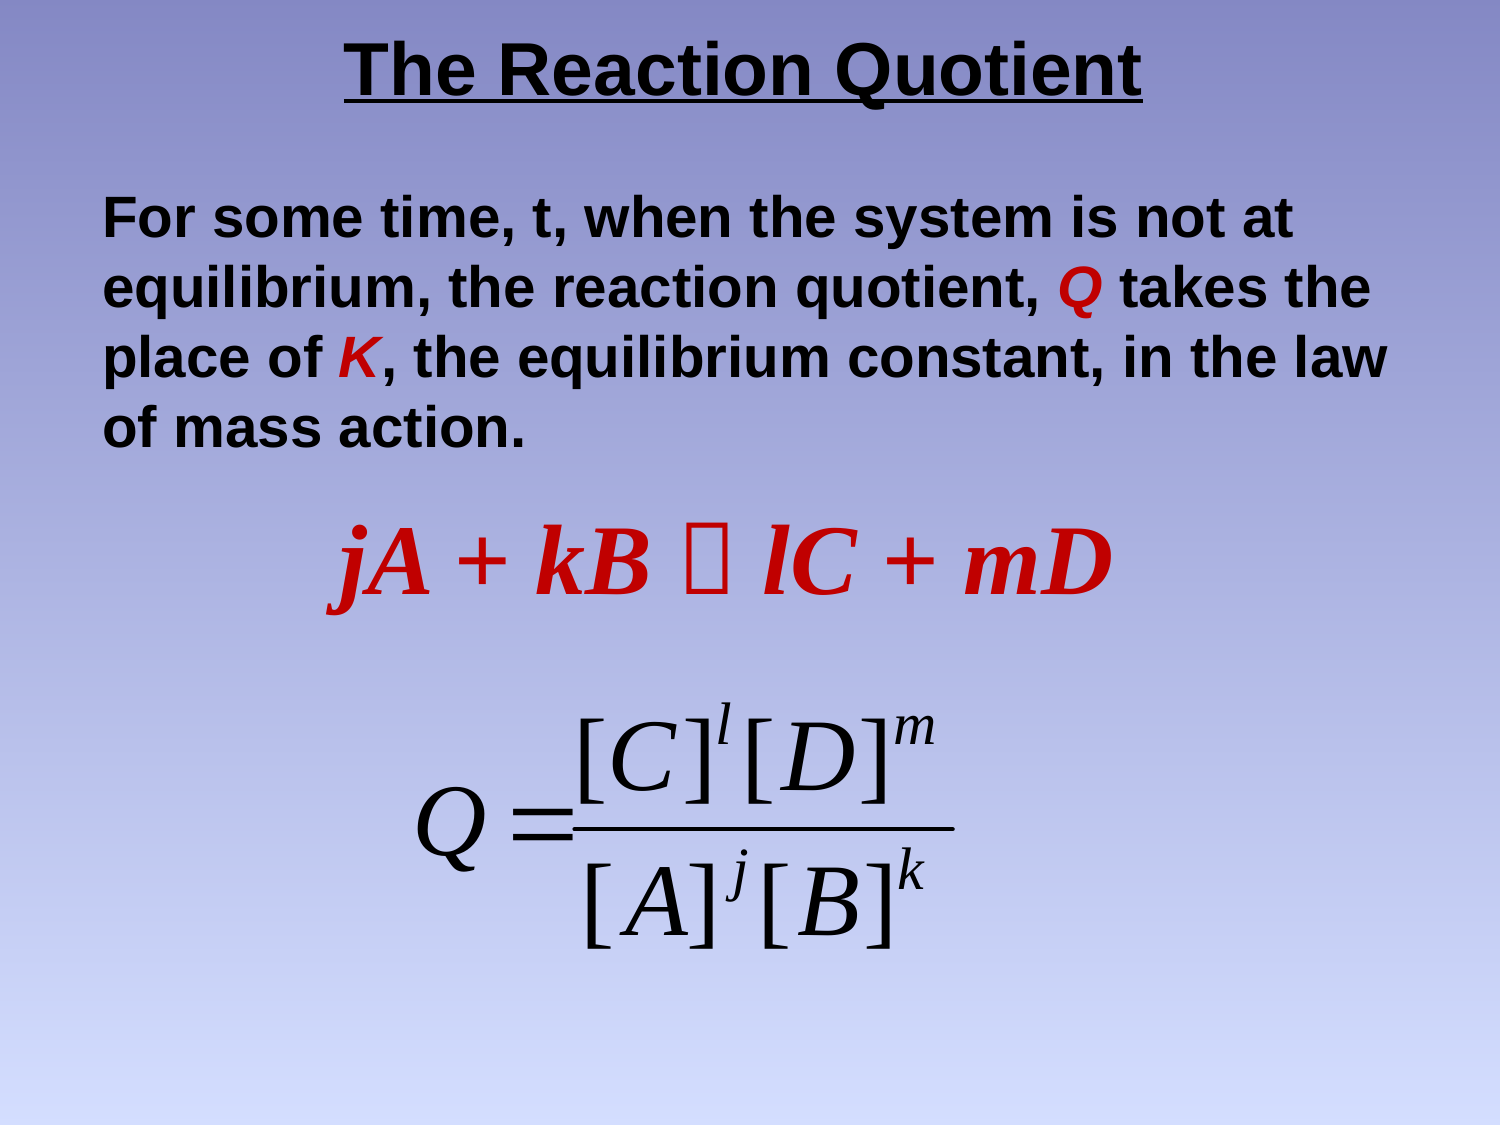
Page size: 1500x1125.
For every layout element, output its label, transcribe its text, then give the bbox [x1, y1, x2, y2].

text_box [399, 674, 975, 976]
title The Reaction Quotient [112, 0, 1376, 135]
text_box jA + kB  lC + mD [324, 487, 1188, 623]
text_box For some time, t, when the system is not at equilibrium, the reaction quotient, Q takes the place of K, the equilibrium constant, in the law of mass action. [87, 171, 1453, 467]
